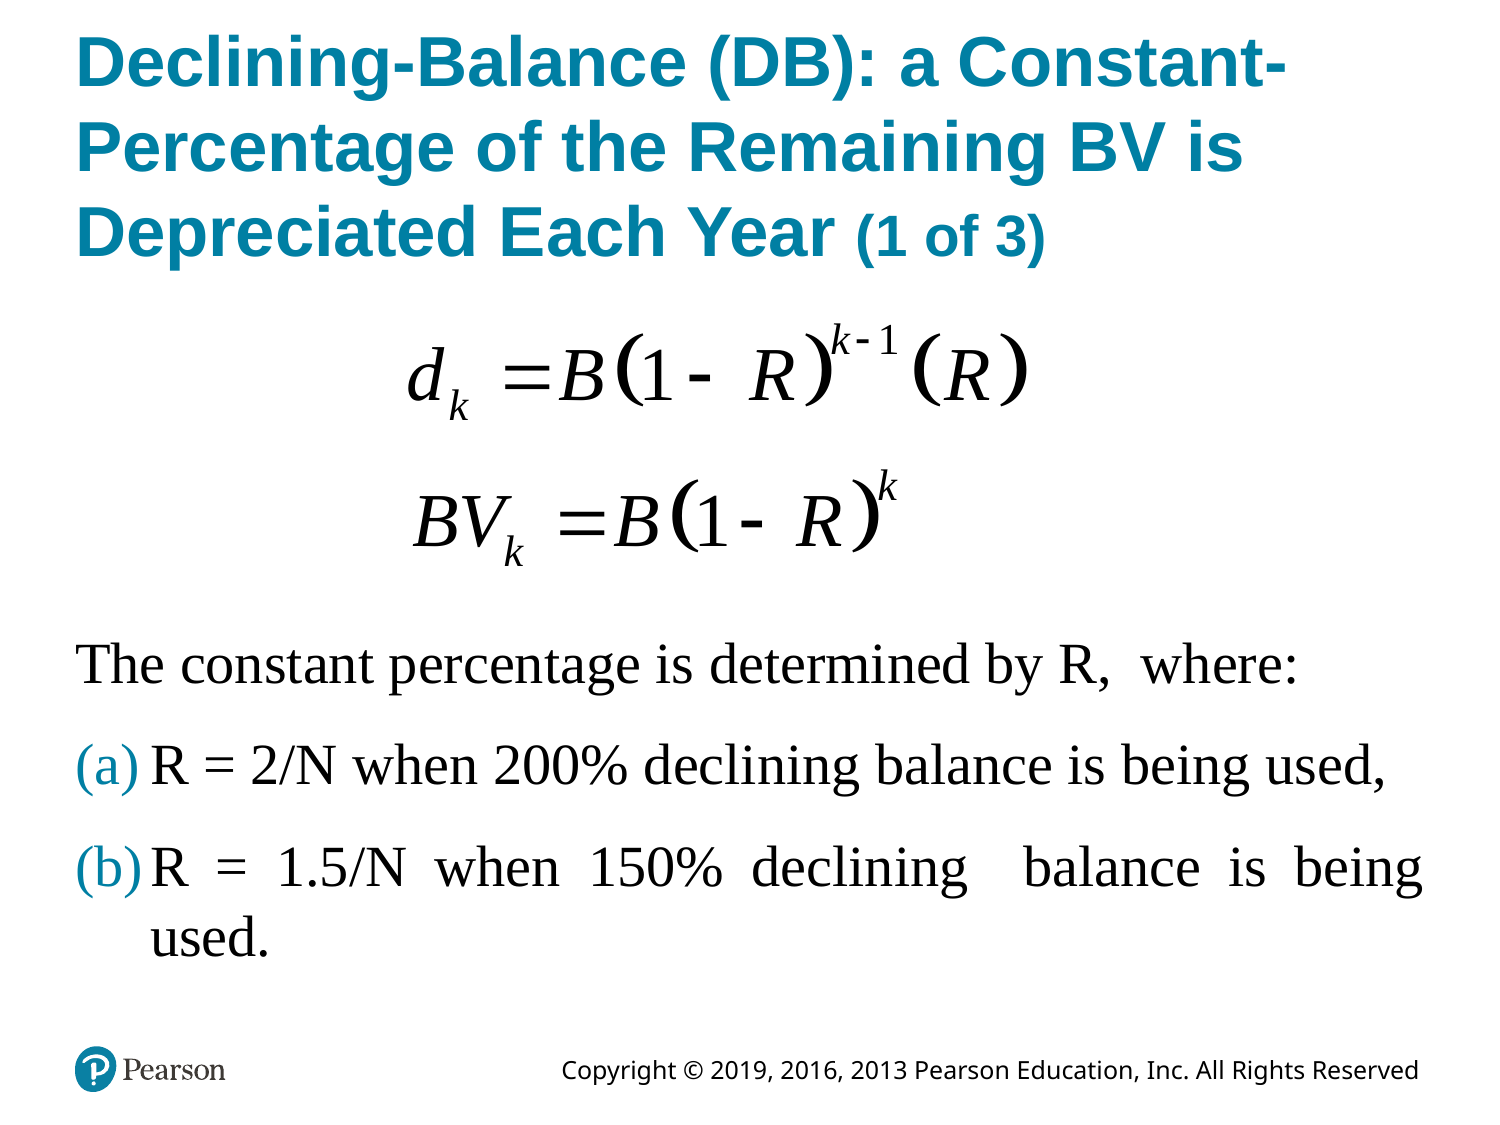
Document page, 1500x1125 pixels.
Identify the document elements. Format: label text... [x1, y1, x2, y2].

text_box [404, 460, 908, 582]
title Declining-Balance (DB): a Constant- Percentage of the Remaining BV is Depreciated Each Year (1 of 3) [75, 21, 1425, 271]
list The constant percentage is determined by R, where: R = 2/N when 200% declining balance is being used, R = 1.5/N when 150% declining balance is being used. [75, 625, 1425, 1125]
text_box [401, 314, 1029, 436]
